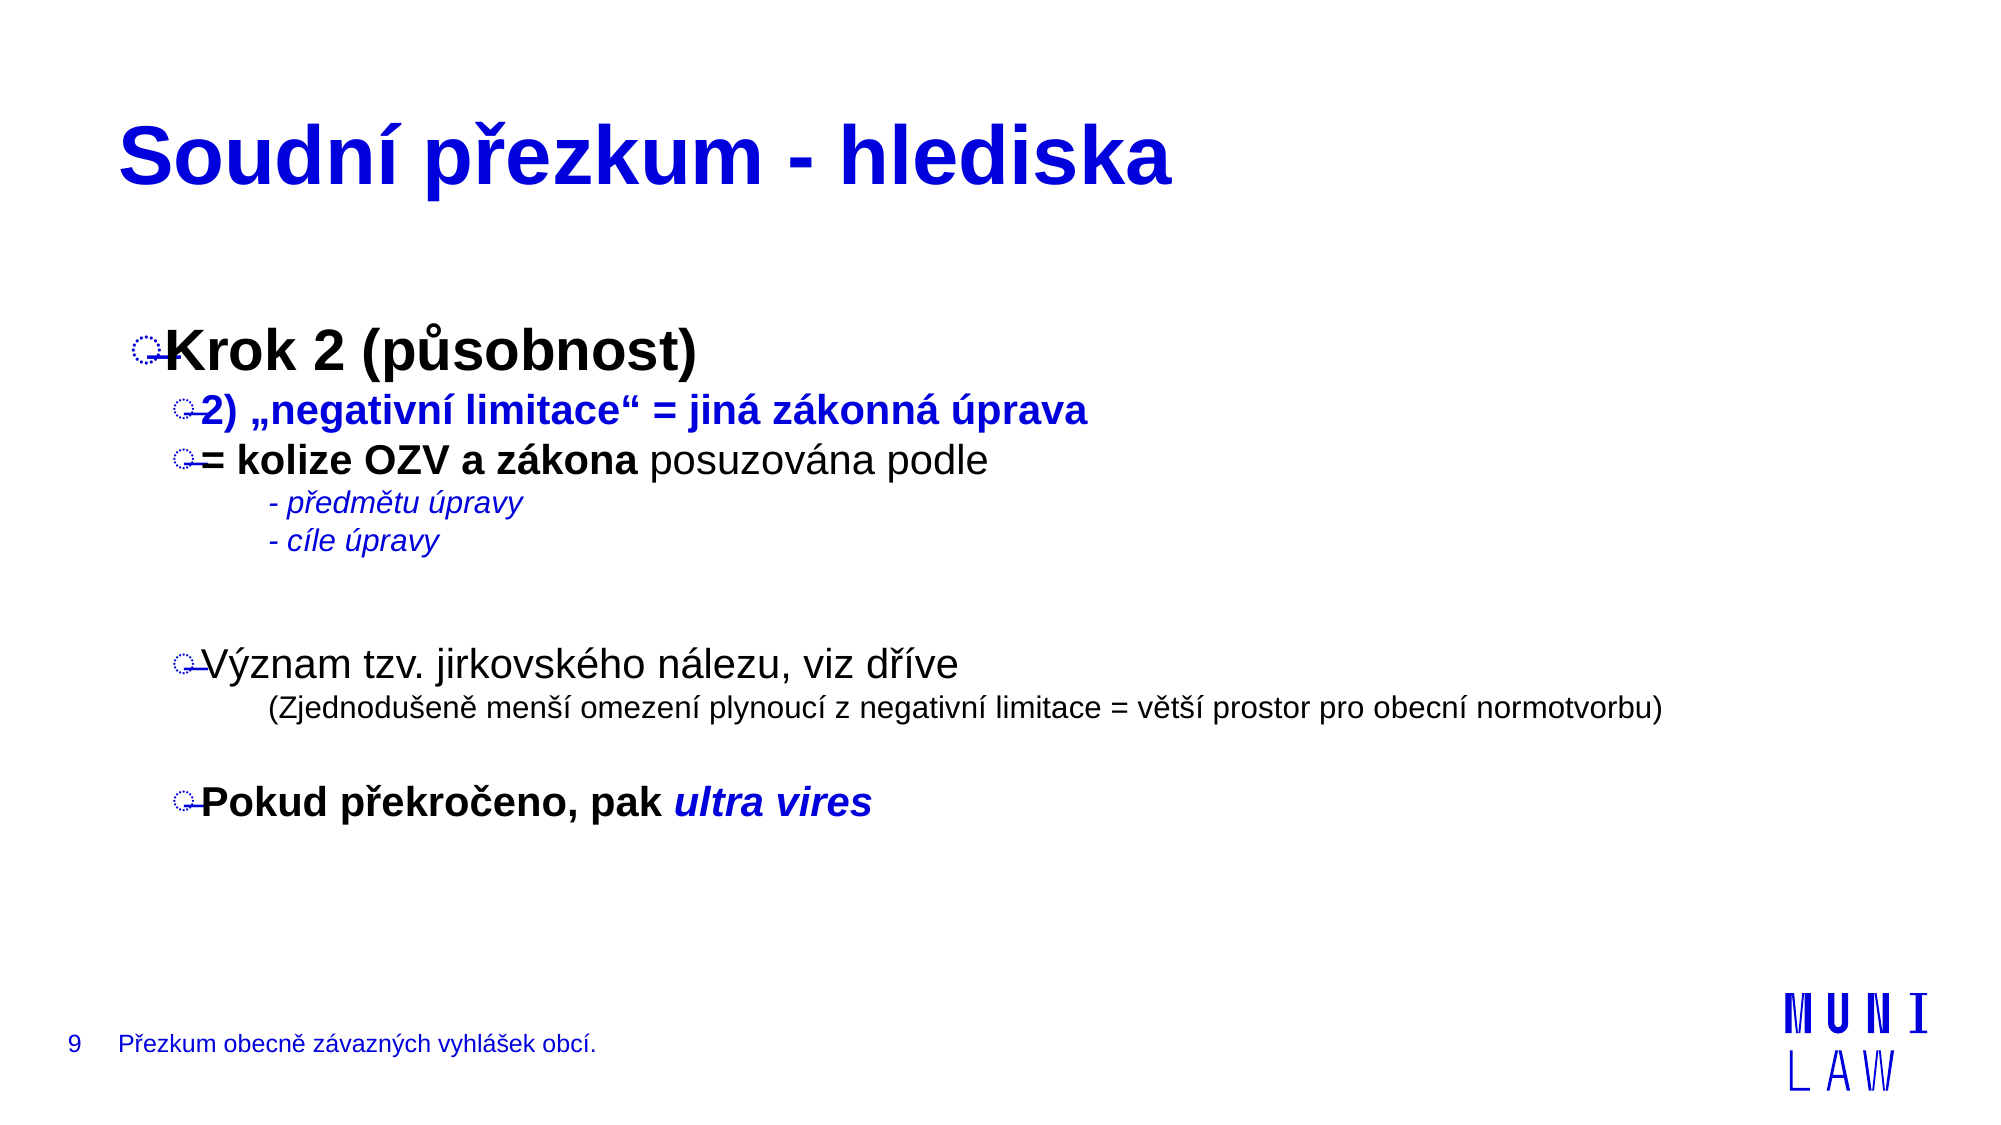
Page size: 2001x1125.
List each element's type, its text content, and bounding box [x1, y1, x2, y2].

footer Přezkum obecně závazných vyhlášek obcí. [118, 1021, 1418, 1063]
list Krok 2 (působnost) 2) „negativní limitace“ = jiná zákonná úprava = kolize OZV a zákona posuzována podle - předmětu úpravy - cíle úpravy Význam tzv. jirkovského nálezu, viz dříve (Zjednodušeně menší omezení plynoucí z negativní limitace = větší prostor pro obecní normotvorbu) Pokud překročeno, pak ultra vires [118, 277, 1883, 957]
title Soudní přezkum - hlediska [118, 118, 1883, 193]
slide_number 9 [67, 1021, 110, 1063]
